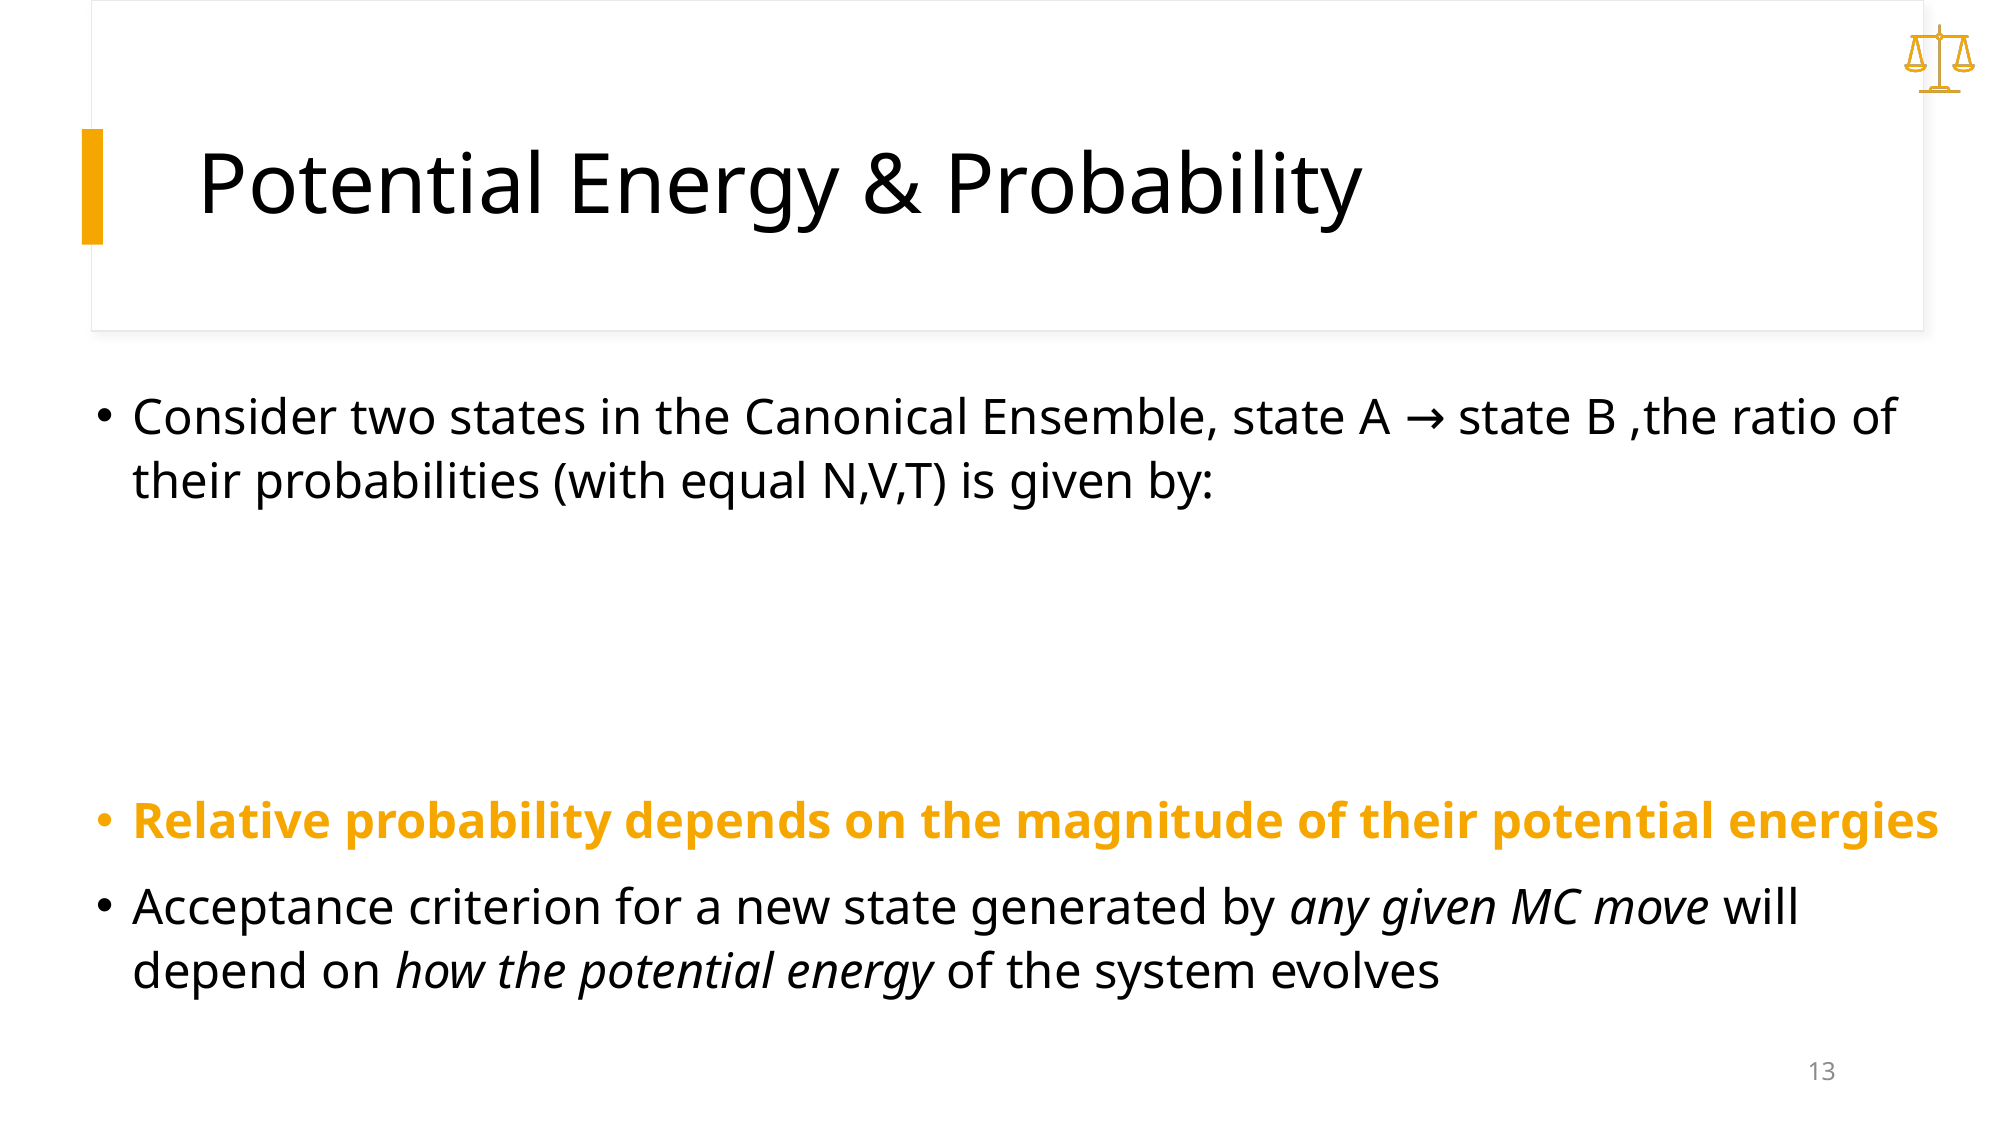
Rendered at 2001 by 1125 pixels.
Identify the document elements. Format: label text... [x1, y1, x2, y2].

title Potential Energy & Probability [183, 90, 1851, 284]
picture [1899, 18, 1980, 99]
list Consider two states in the Canonical Ensemble, state A → state B ,the ratio of their probabilities (with equal N,V,T) is given by: Relative probability depends on the magnitude of their potential energies Acceptance criterion for a new state generated by any given MC move will depend on how the potential energy of the system evolves [81, 371, 1963, 1073]
slide_number 13 [1401, 1042, 1851, 1103]
